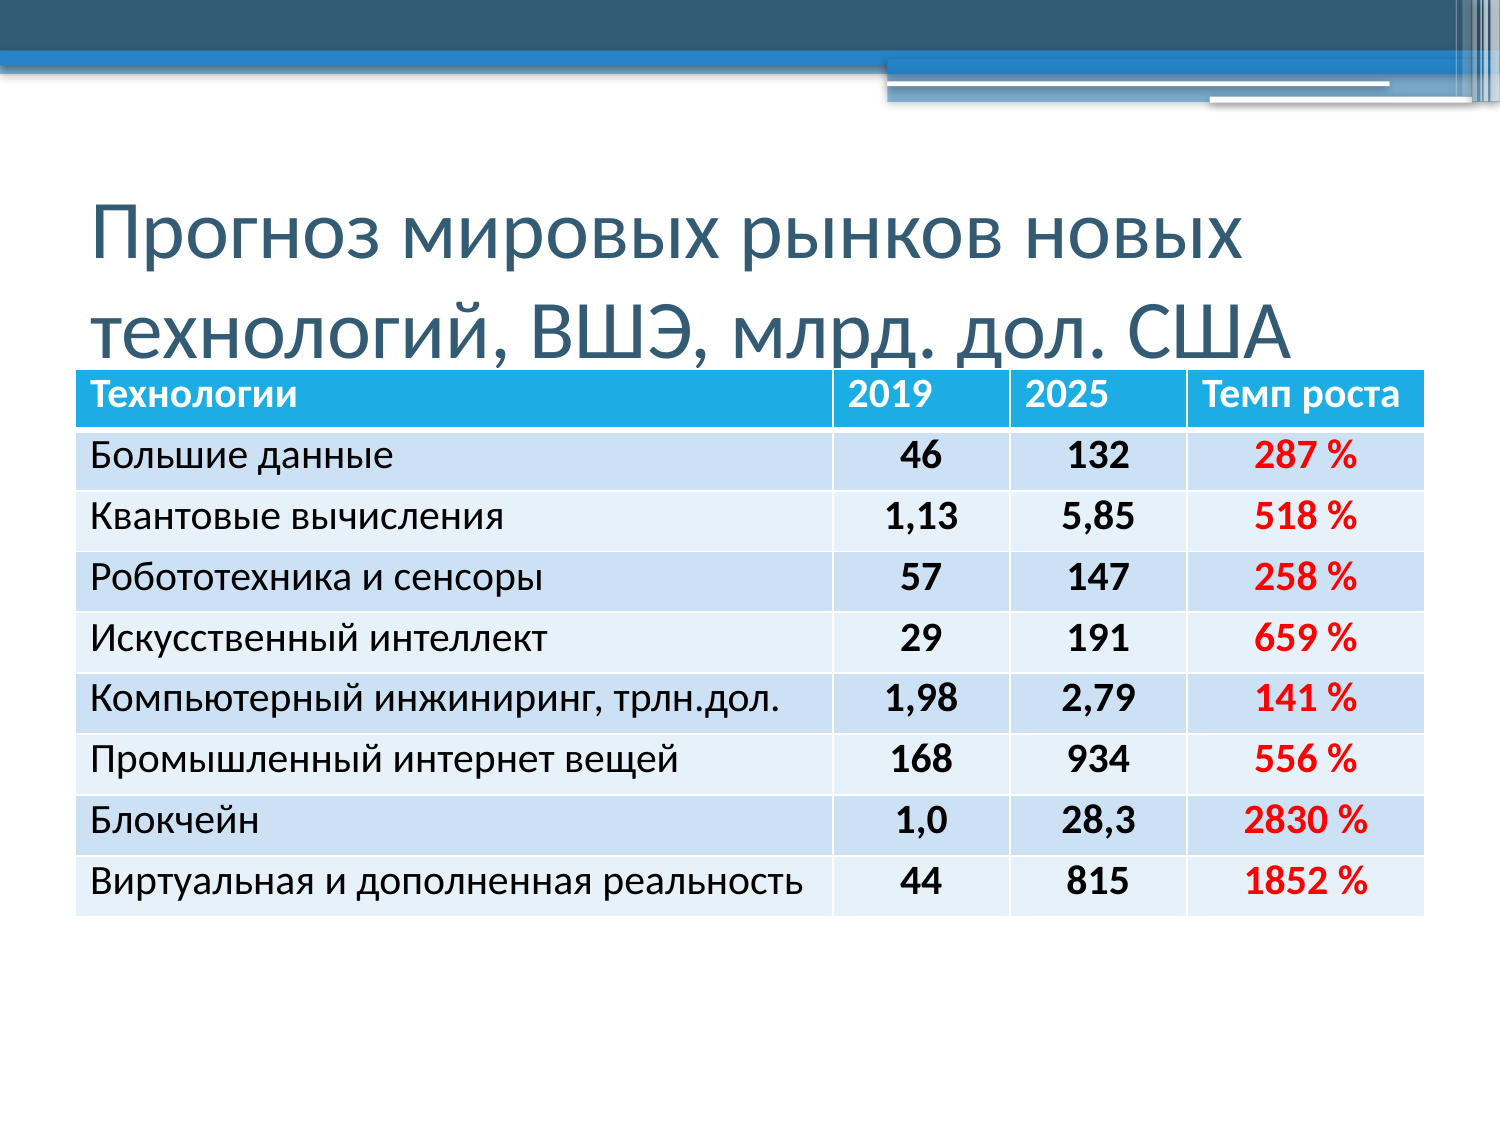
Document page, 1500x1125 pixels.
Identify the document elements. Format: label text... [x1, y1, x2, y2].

table_cell 659 % [1188, 613, 1424, 672]
table_cell 934 [1011, 735, 1186, 794]
table_cell Искусственный интеллект [76, 613, 832, 672]
table_cell 147 [1011, 552, 1186, 611]
table_cell 46 [834, 433, 1009, 490]
table_header 2025 [1011, 370, 1186, 427]
table_cell Большие данные [76, 433, 832, 490]
table_cell 5,85 [1011, 492, 1186, 551]
table_cell 57 [834, 552, 1009, 611]
table_cell 141 % [1188, 674, 1424, 733]
table_cell 132 [1011, 433, 1186, 490]
table_cell 1852 % [1188, 857, 1424, 916]
table_cell 191 [1011, 613, 1186, 672]
table_cell 2830 % [1188, 796, 1424, 855]
table_cell Компьютерный инжиниринг, трлн.дол. [76, 674, 832, 733]
table_header Технологии [76, 370, 832, 427]
table_cell 168 [834, 735, 1009, 794]
table_cell 287 % [1188, 433, 1424, 490]
table_cell Виртуальная и дополненная реальность [76, 857, 832, 916]
table_cell 258 % [1188, 552, 1424, 611]
table_cell Блокчейн [76, 796, 832, 855]
table_cell 518 % [1188, 492, 1424, 551]
table_cell 29 [834, 613, 1009, 672]
table_cell 815 [1011, 857, 1186, 916]
table_header Темп роста [1188, 370, 1424, 427]
table_cell 44 [834, 857, 1009, 916]
table_cell Квантовые вычисления [76, 492, 832, 551]
table_cell 1,98 [834, 674, 1009, 733]
table_cell 1,0 [834, 796, 1009, 855]
table_cell Робототехника и сенсоры [76, 552, 832, 611]
table_cell 556 % [1188, 735, 1424, 794]
title Прогноз мировых рынков новых технологий, ВШЭ, млрд. дол. США [75, 187, 1425, 363]
table_cell 2,79 [1011, 674, 1186, 733]
table_cell 28,3 [1011, 796, 1186, 855]
table_header 2019 [834, 370, 1009, 427]
table_cell 1,13 [834, 492, 1009, 551]
table_cell Промышленный интернет вещей [76, 735, 832, 794]
